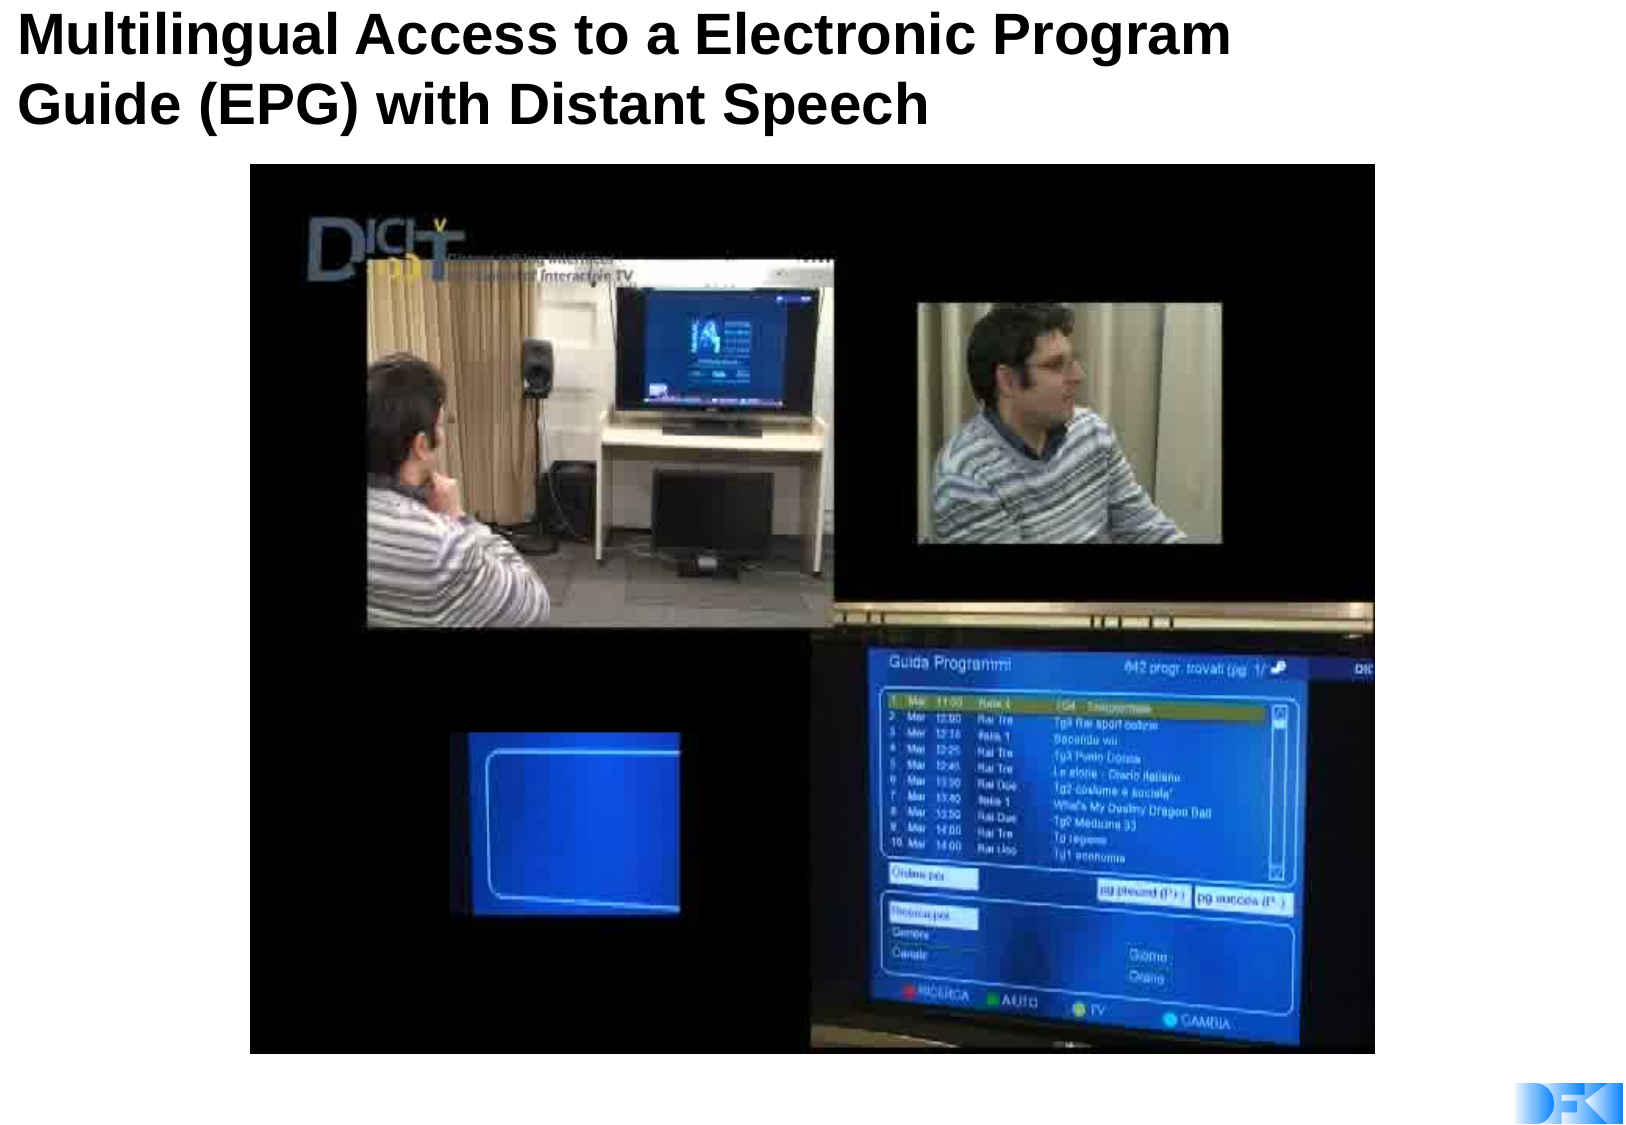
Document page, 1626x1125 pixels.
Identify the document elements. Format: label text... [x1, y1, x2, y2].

picture [1515, 1083, 1623, 1124]
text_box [249, 163, 1376, 1055]
title Multilingual Access to a Electronic Program Guide (EPG) with Distant Speech [16, 0, 1399, 141]
